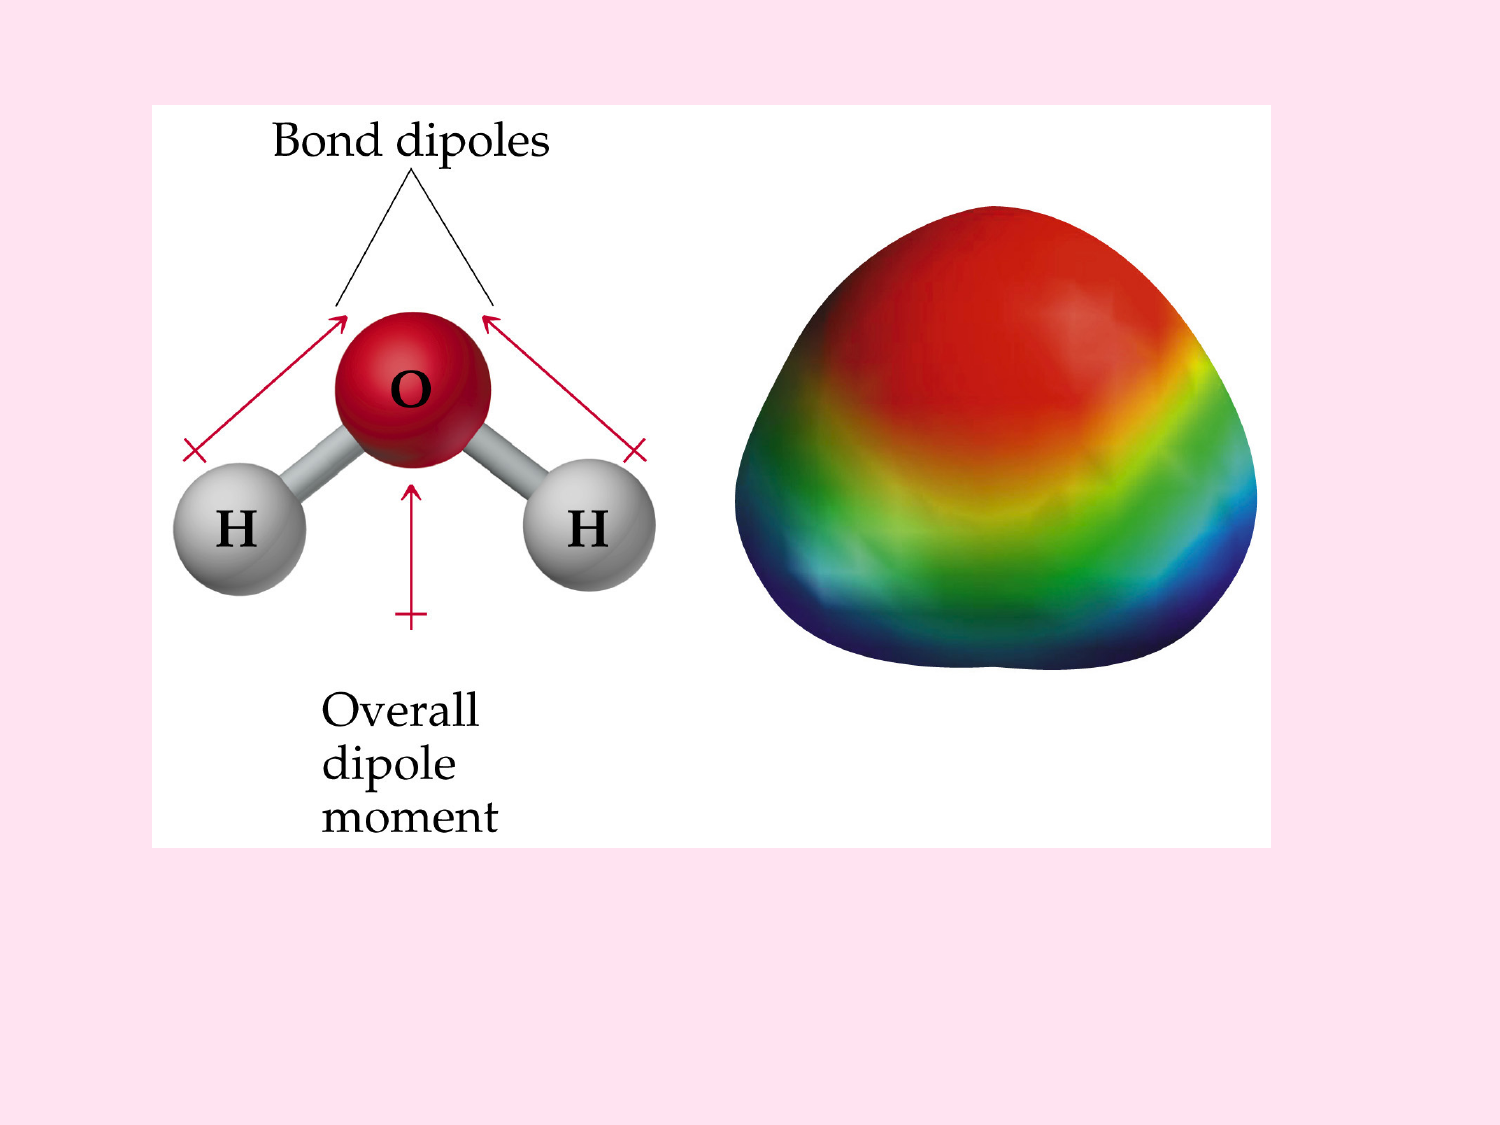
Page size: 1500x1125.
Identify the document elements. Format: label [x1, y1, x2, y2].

list [152, 105, 1272, 849]
